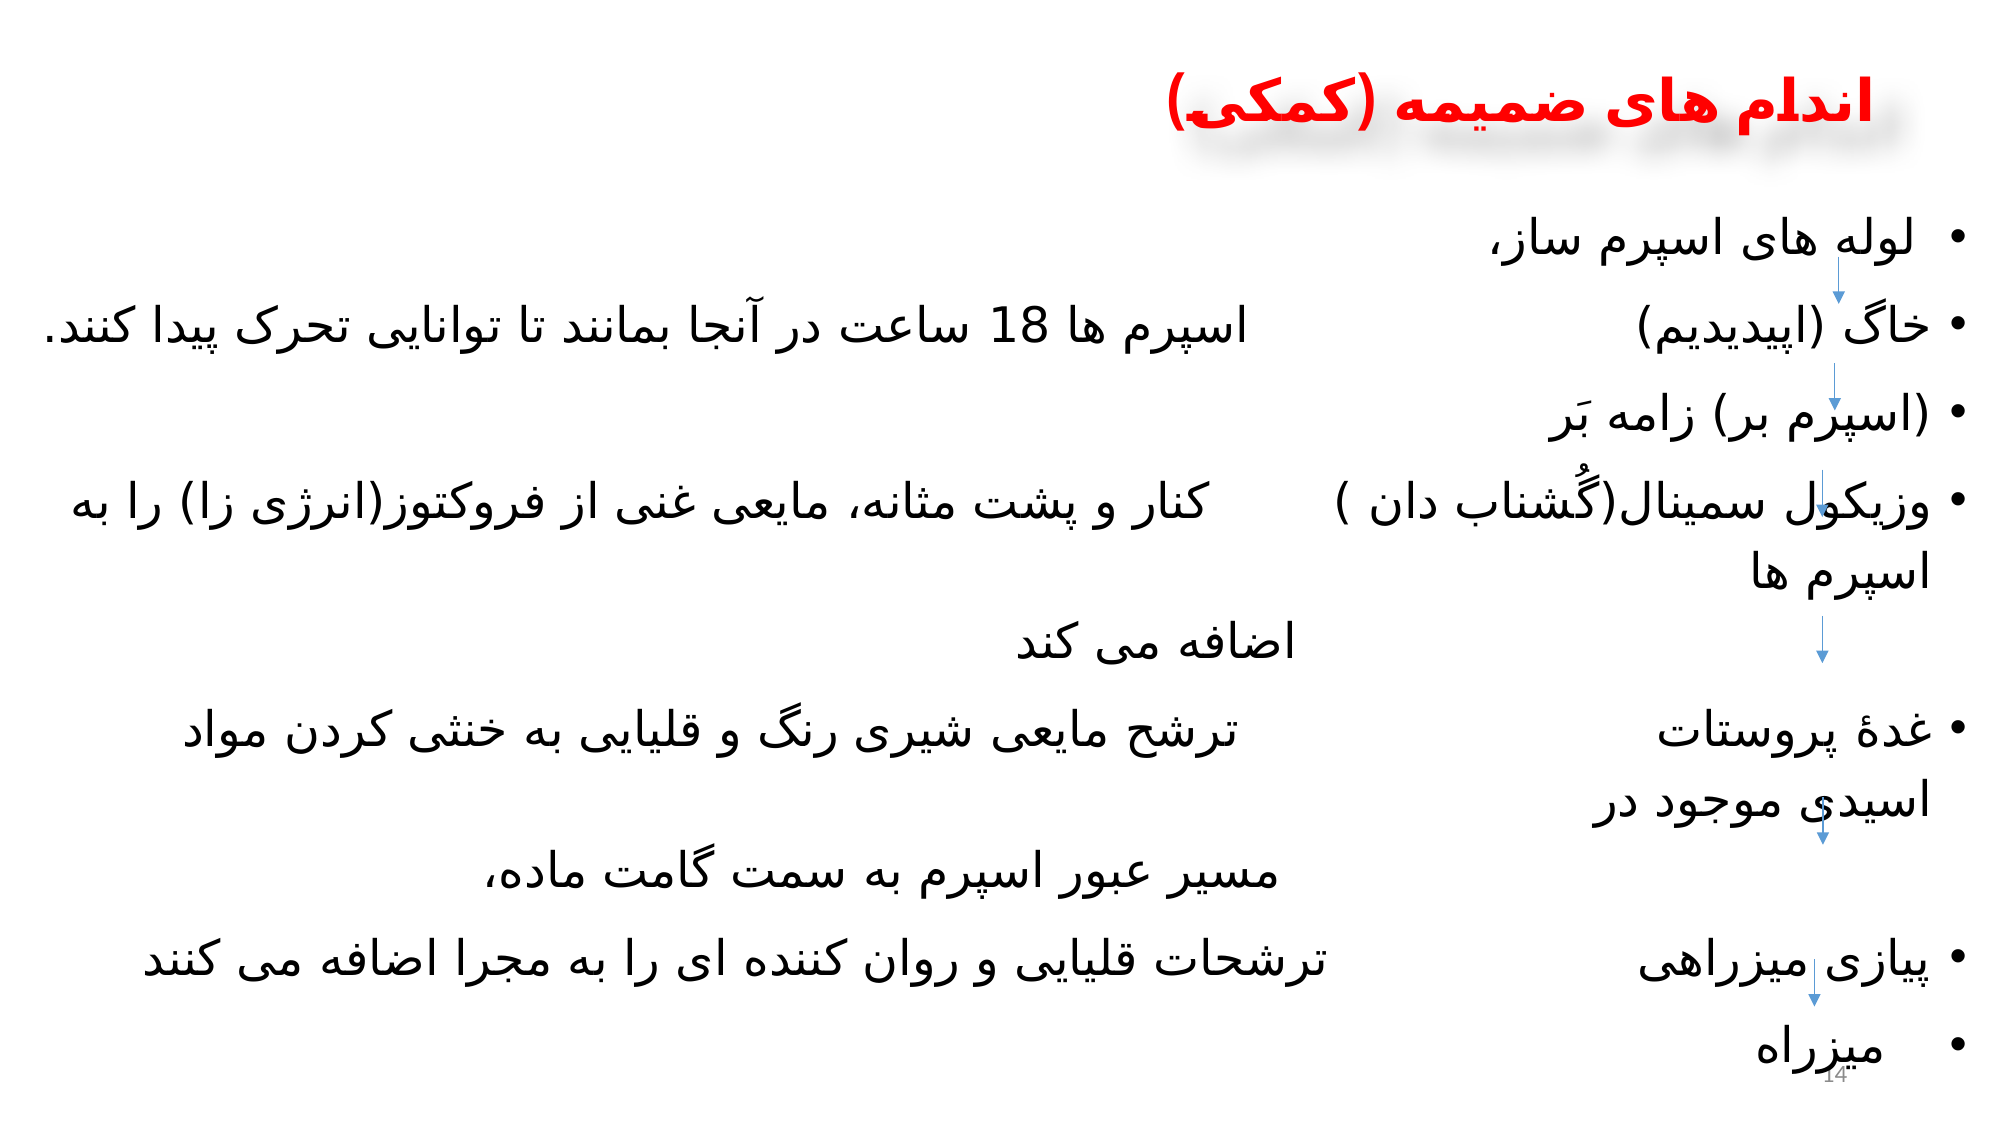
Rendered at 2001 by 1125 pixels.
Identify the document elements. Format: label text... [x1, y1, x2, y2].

slide_number 14 [1412, 1042, 1863, 1103]
list لوله های اسپرم ساز، خاگ (اپیدیدیم) اسپرم ها 18 ساعت در آنجا بمانند تا توانایی تحرک پیدا کنند. (اسپرم بر) زامه بَر وزیکول سمینال(گُشناب دان ) کنار و پشت مثانه، مایعی غنی از فروکتوز(انرژی زا) را به اسپرم ها اضافه می کند غدۀ پروستات ترشح مایعی شیری رنگ و قلیایی به خنثی کردن مواد اسیدی موجود در مسیر عبور اسپرم به سمت گامت ماده، پیازی میزراهی ترشحات قلیایی و روان کننده ای را به مجرا اضافه می کنند میزراه [19, 186, 1979, 1093]
title اندام های ضمیمه (کمکی) [1018, 62, 1891, 143]
